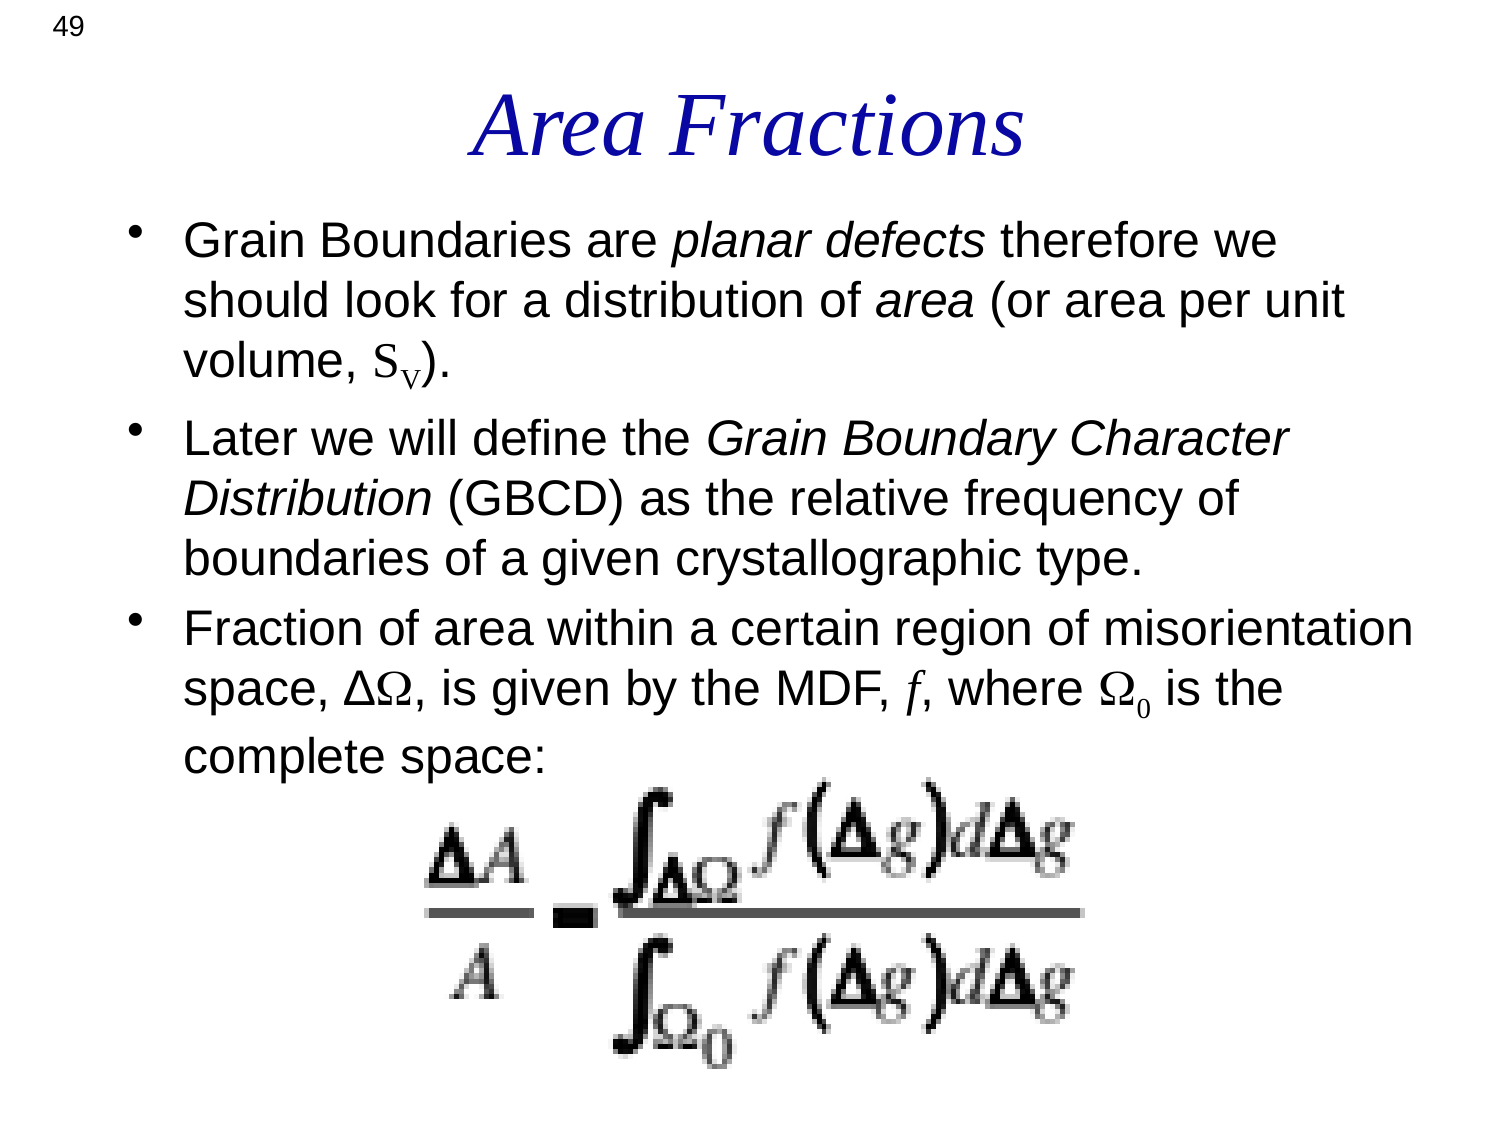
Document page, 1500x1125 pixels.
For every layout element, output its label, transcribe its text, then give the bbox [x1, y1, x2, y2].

title Area Fractions [112, 24, 1388, 199]
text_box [415, 762, 1086, 1076]
list Grain Boundaries are planar defects therefore we should look for a distribution of area (or area per unit volume, SV). Later we will define the Grain Boundary Character Distribution (GBCD) as the relative frequency of boundaries of a given crystallographic type. Fraction of area within a certain region of misorientation space, ∆W, is given by the MDF, f, where W0 is the complete space: [112, 199, 1438, 713]
slide_number 49 [0, 0, 101, 51]
